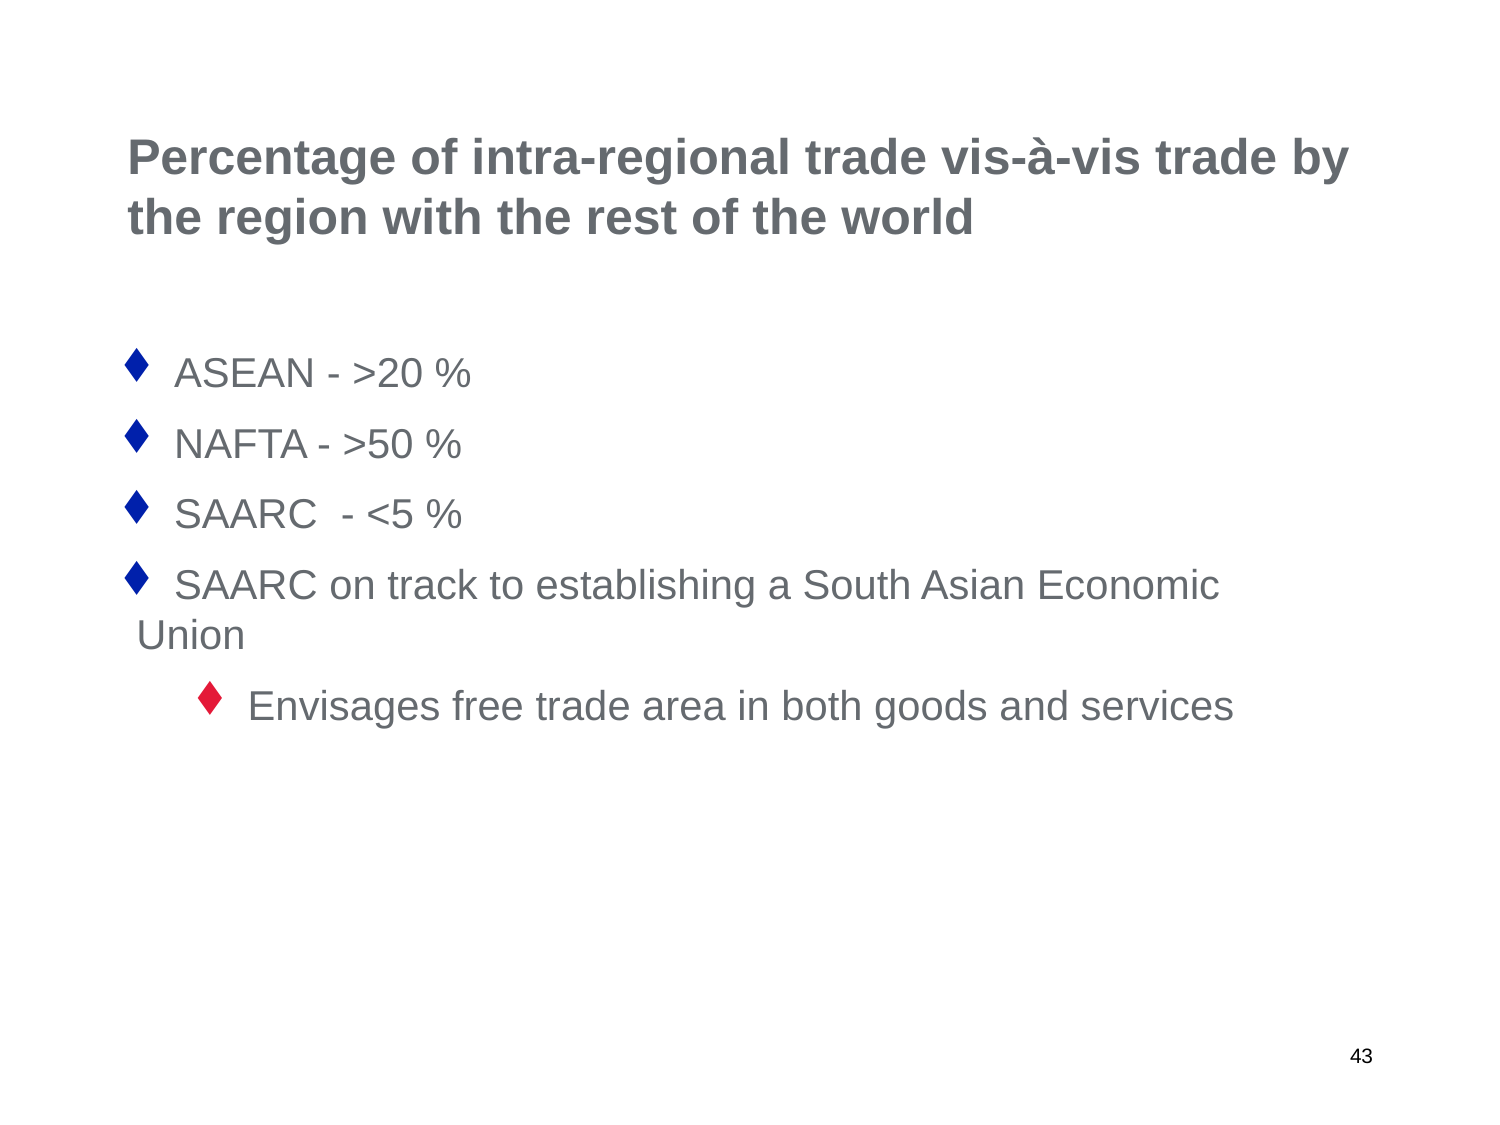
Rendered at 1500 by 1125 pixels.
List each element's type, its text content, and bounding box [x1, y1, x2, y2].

list ASEAN - >20 % NAFTA - >50 % SAARC - <5 % SAARC on track to establishing a South Asian Economic Union Envisages free trade area in both goods and services [76, 338, 1352, 1013]
title Percentage of intra-regional trade vis-à-vis trade by the region with the rest of the world [112, 113, 1388, 256]
